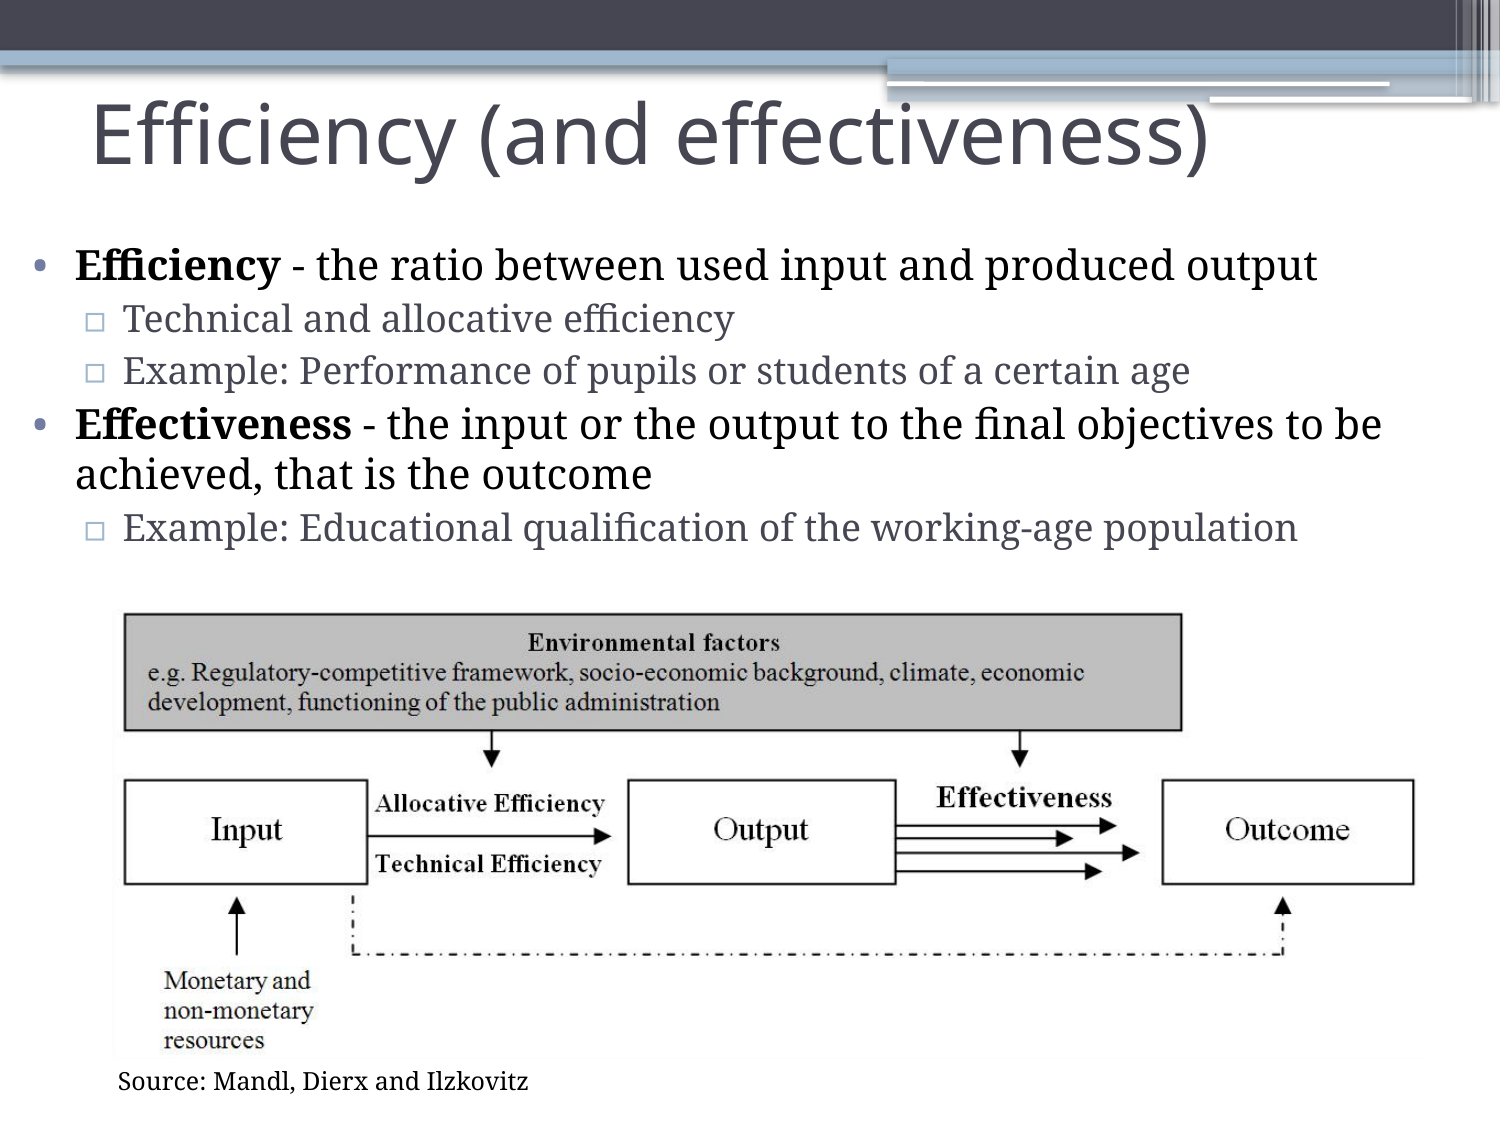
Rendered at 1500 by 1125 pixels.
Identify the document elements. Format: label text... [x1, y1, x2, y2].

text_box Source: Mandl, Dierx and Ilzkovitz [85, 1058, 1435, 1106]
list Efficiency - the ratio between used input and produced output Technical and allocative efficiency Example: Performance of pupils or students of a certain age Effectiveness - the input or the output to the final objectives to be achieved, that is the outcome Example: Educational qualification of the working-age population [0, 231, 1500, 1079]
title Efficiency (and effectiveness) [75, 54, 1425, 209]
picture [111, 609, 1426, 1059]
